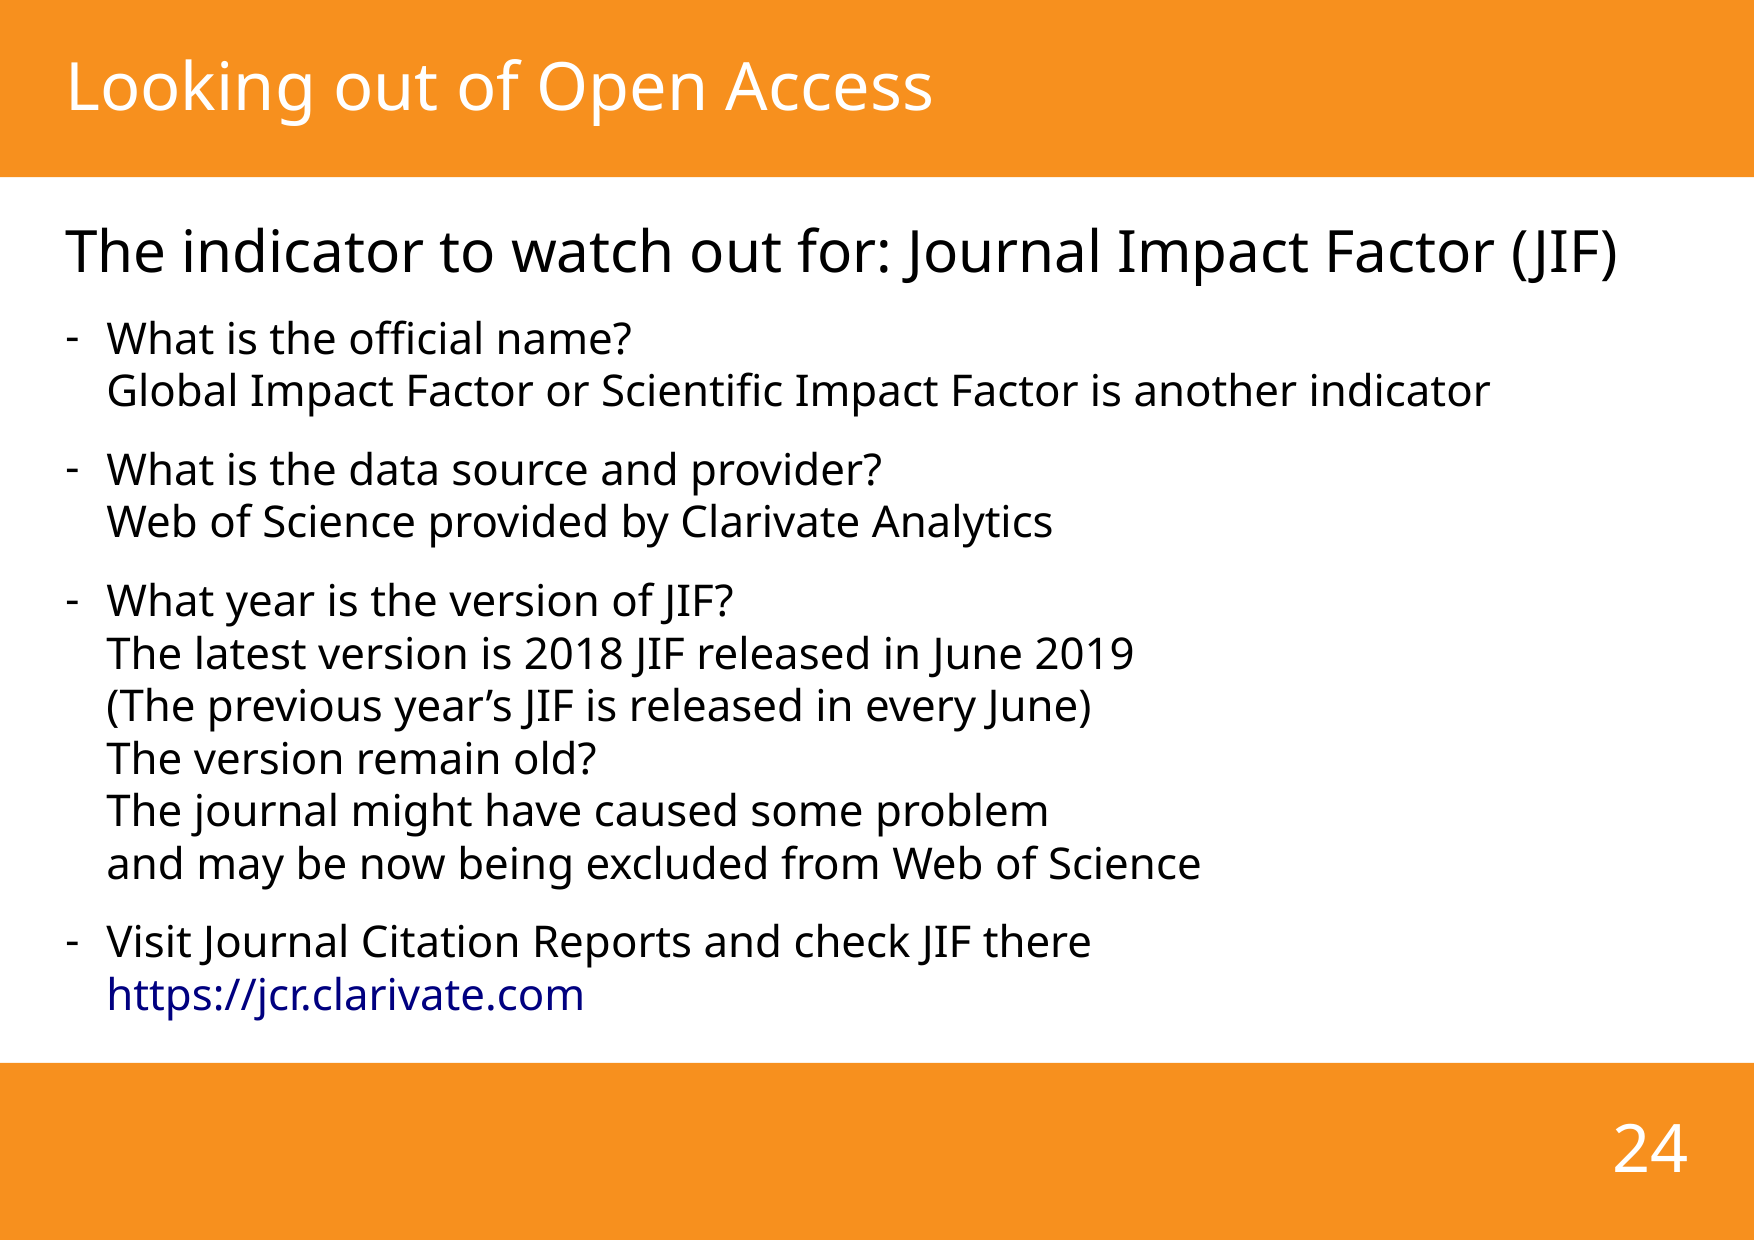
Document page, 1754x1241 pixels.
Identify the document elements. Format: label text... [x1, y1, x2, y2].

title Looking out of Open Access [50, 0, 1704, 178]
list The indicator to watch out for: Journal Impact Factor (JIF) What is the official name? Global Impact Factor or Scientific Impact Factor is another indicator What is the data source and provider? Web of Science provided by Clarivate Analytics What year is the version of JIF? The latest version is 2018 JIF released in June 2019 (The previous year’s JIF is released in every June) The version remain old? The journal might have caused some problem and may be now being excluded from Web of Science Visit Journal Citation Reports and check JIF there https://jcr.clarivate.com [50, 206, 1754, 1034]
slide_number 24 [1349, 1062, 1704, 1241]
